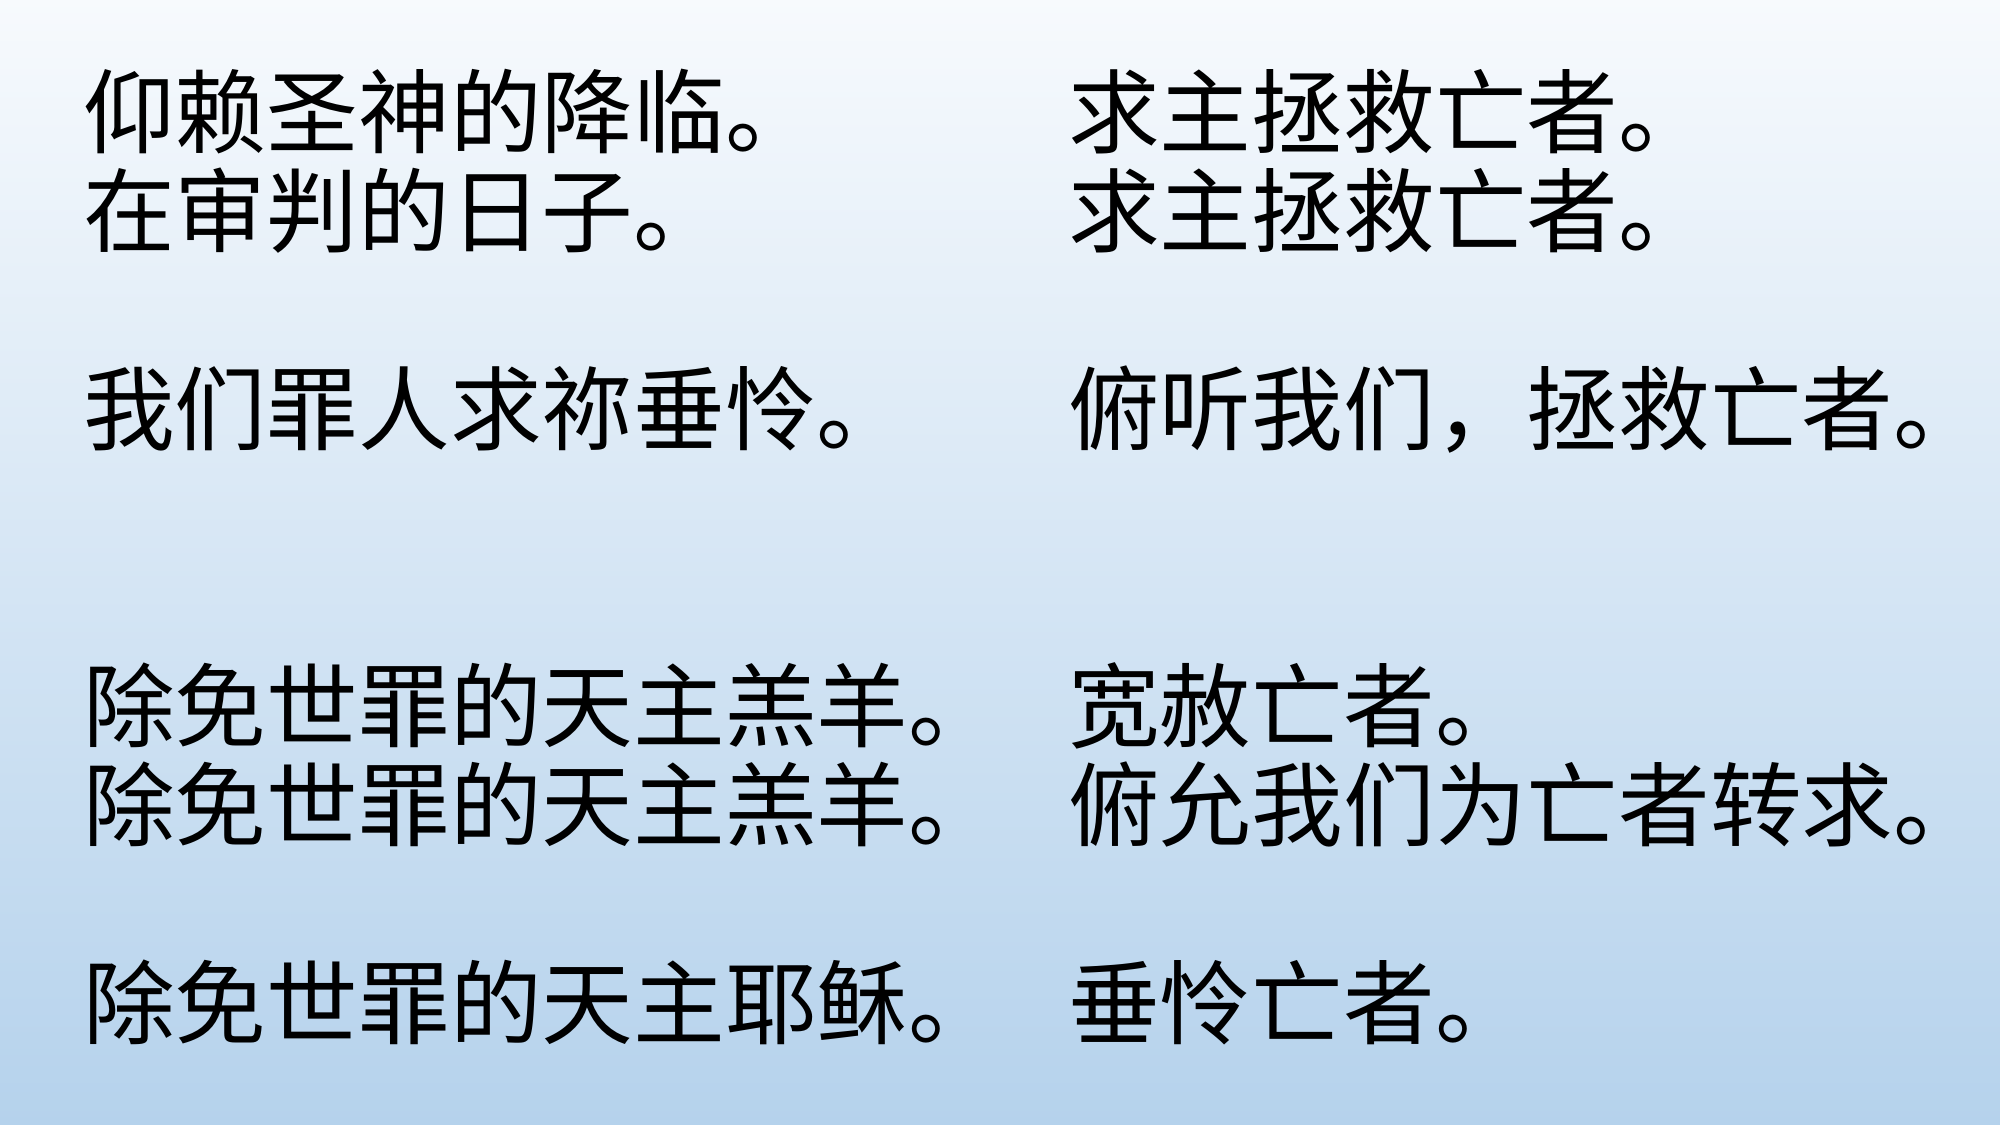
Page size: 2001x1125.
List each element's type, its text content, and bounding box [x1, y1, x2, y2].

title 仰赖圣神的降临。 求主拯救亡者。 在审判的日子。 求主拯救亡者。 我们罪人求祢垂怜。 俯听我们，拯救亡者。 除免世罪的天主羔羊。 宽赦亡者。 除免世罪的天主羔羊。 俯允我们为亡者转求。 除免世罪的天主耶稣。 垂怜亡者。 [68, 59, 2000, 1077]
